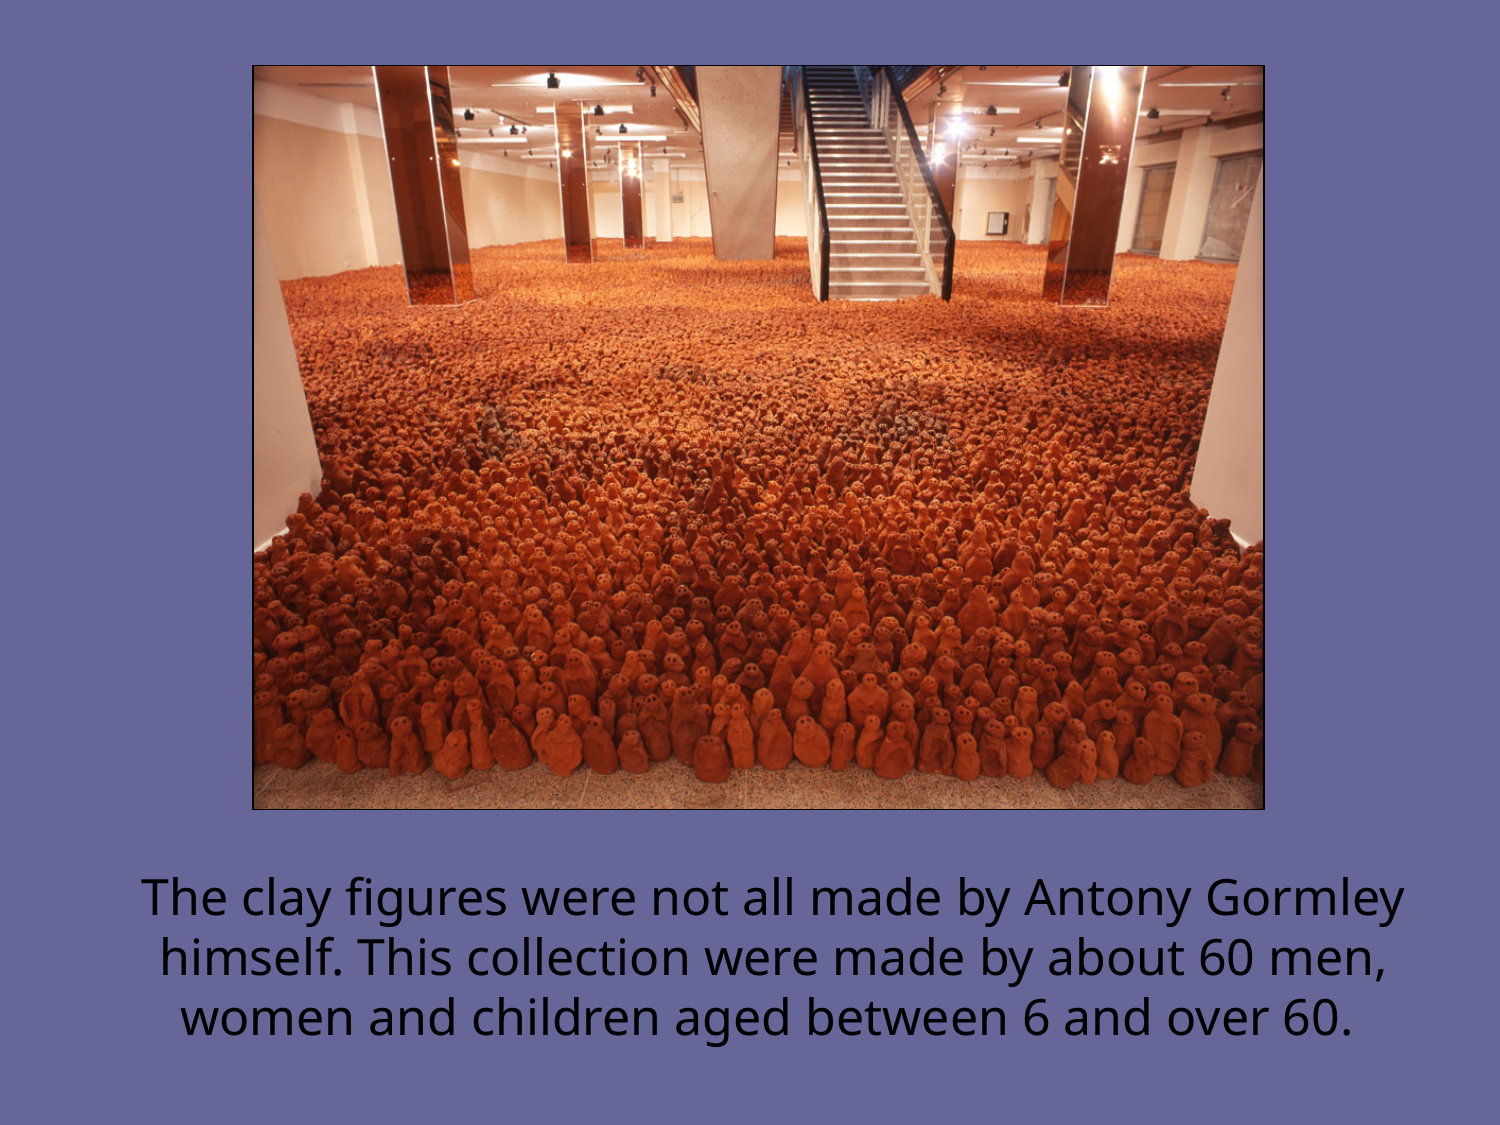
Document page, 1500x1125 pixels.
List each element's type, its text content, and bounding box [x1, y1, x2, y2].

title The clay figures were not all made by Antony Gormley himself. This collection were made by about 60 men, women and children aged between 6 and over 60. [76, 928, 1471, 1083]
picture [253, 66, 1264, 809]
